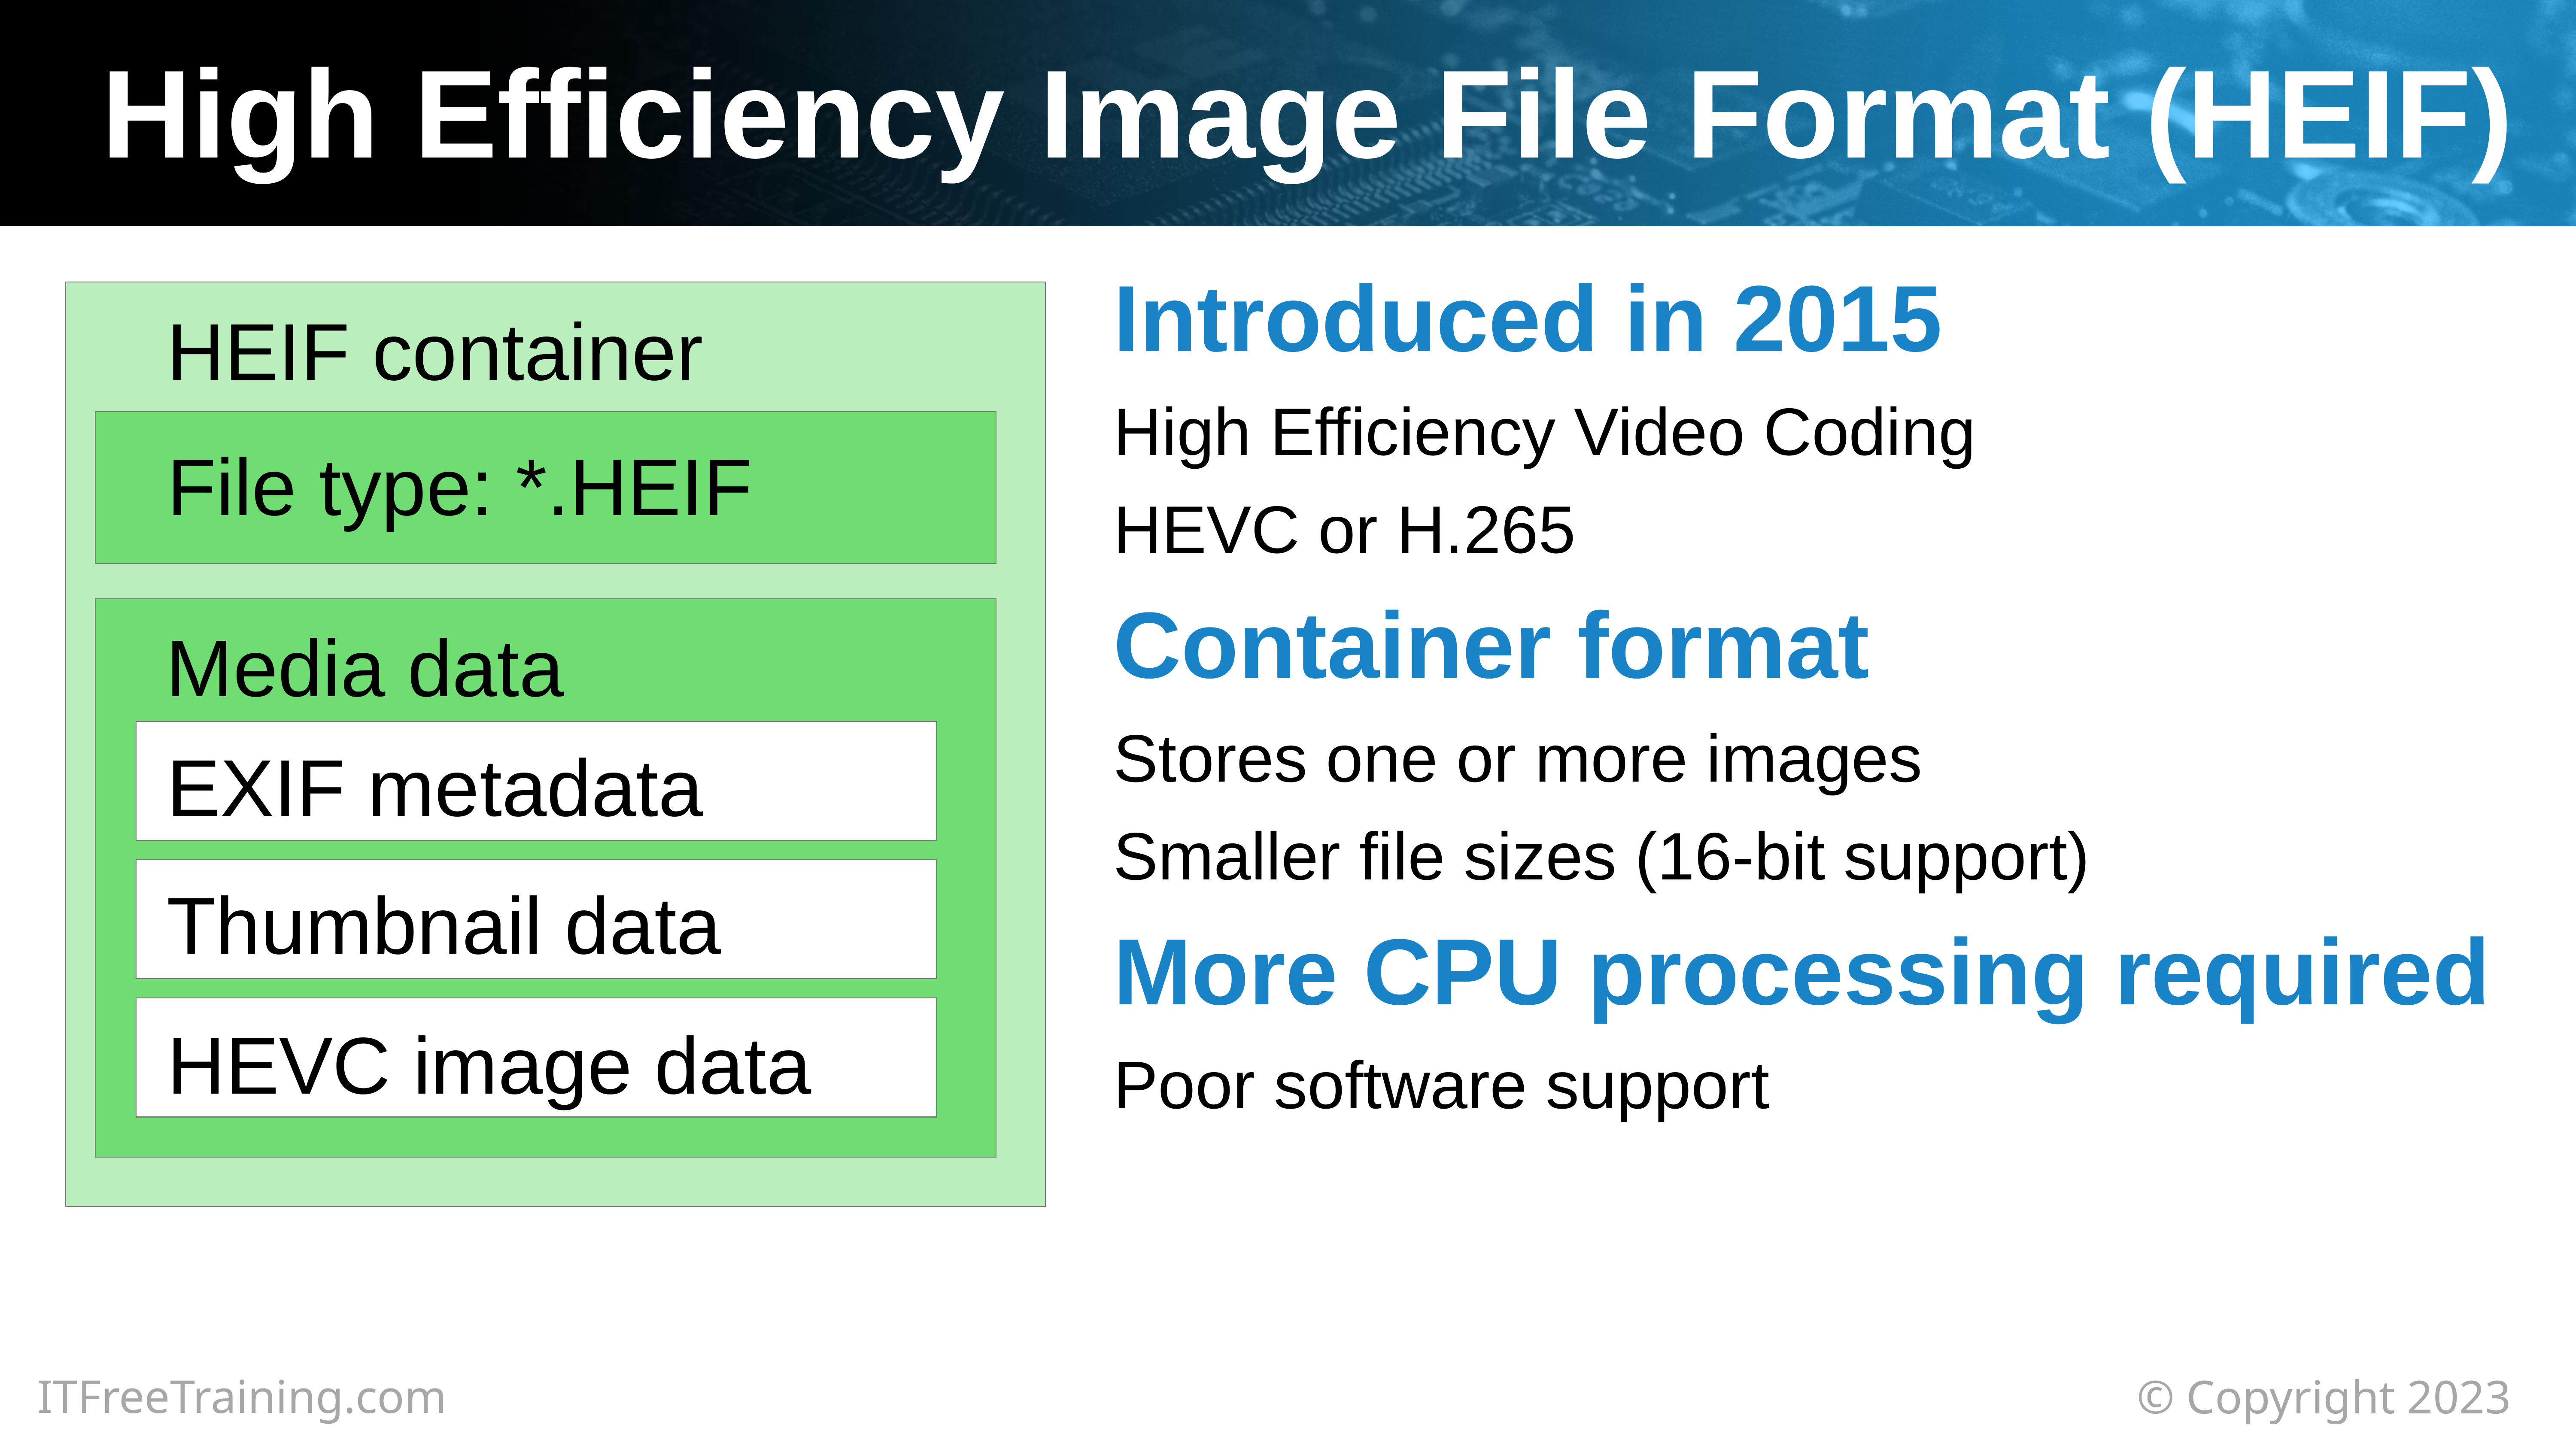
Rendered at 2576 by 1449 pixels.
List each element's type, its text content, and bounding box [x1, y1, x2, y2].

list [0, 0, 2576, 226]
text_box Poor software support [1107, 1038, 2148, 1125]
text_box Smaller file sizes (16-bit support) [1107, 809, 2148, 897]
text_box Introduced in 2015 [1107, 254, 2147, 373]
text_box More CPU processing required [1107, 907, 2510, 1027]
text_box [65, 282, 1045, 1207]
text_box Container format [1107, 581, 2147, 700]
text_box ITFreeTraining.com [31, 1365, 504, 1426]
text_box HEVC or H.265 [1107, 483, 2148, 570]
text_box High Efficiency Video Coding [1107, 385, 2148, 472]
text_box Stores one or more images [1107, 711, 2148, 799]
text_box © Copyright 2023 [2118, 1365, 2576, 1426]
